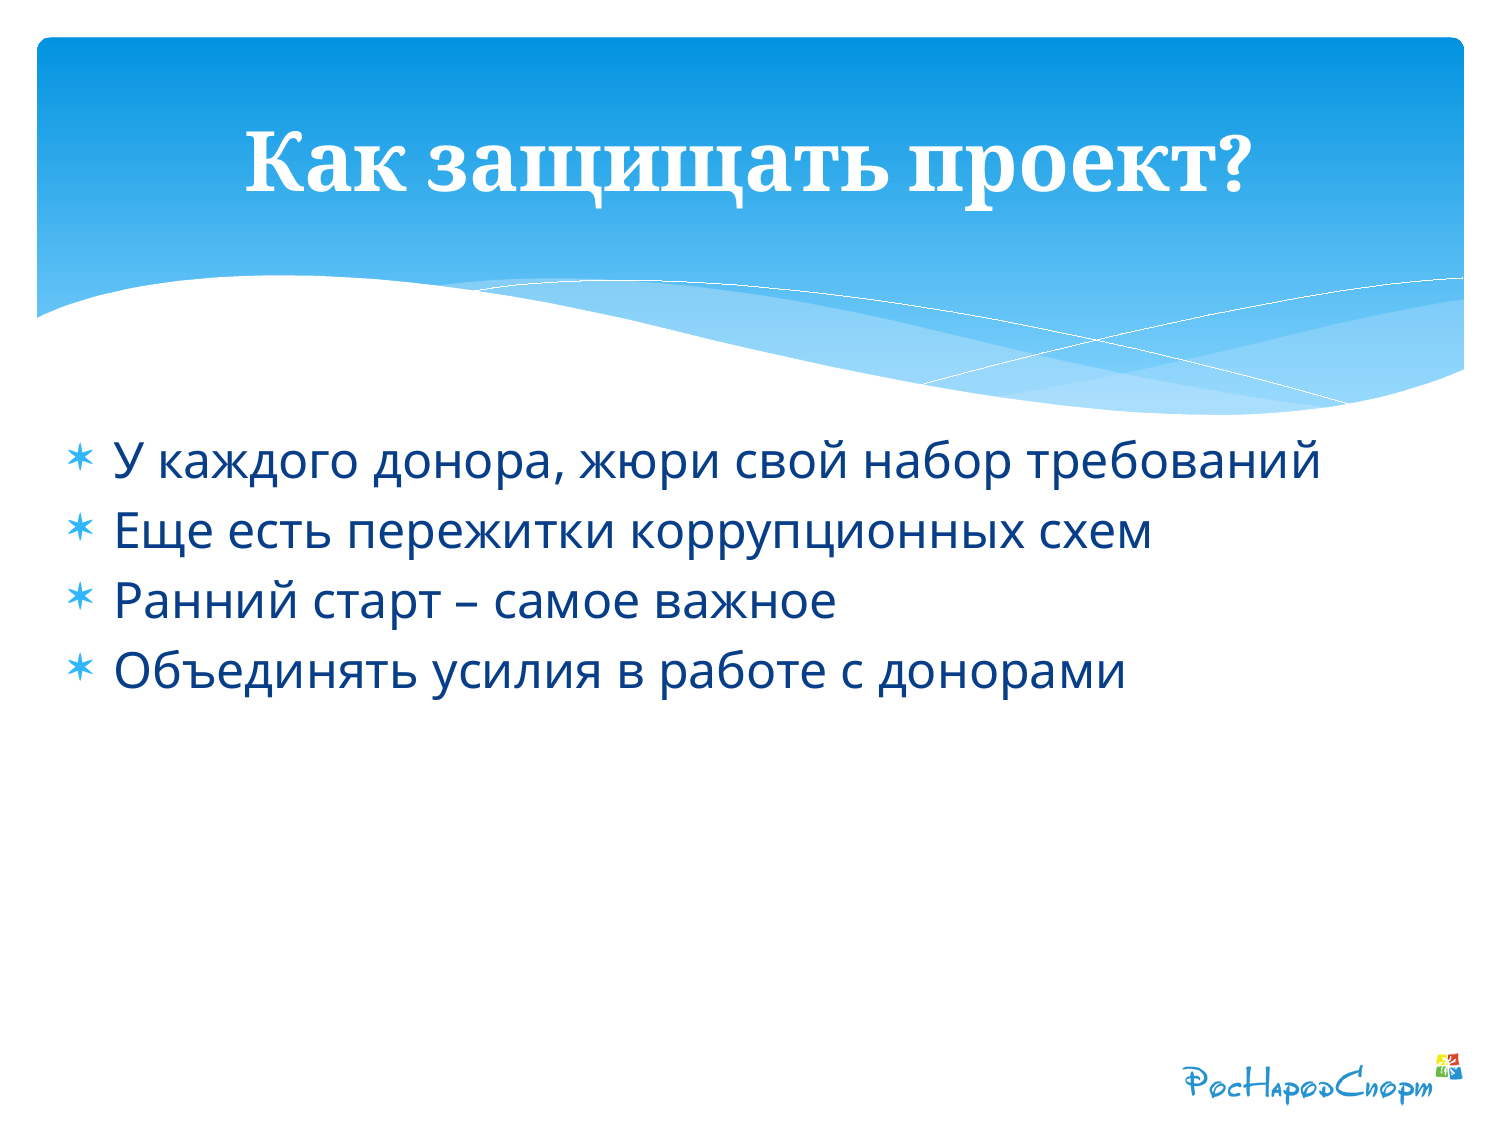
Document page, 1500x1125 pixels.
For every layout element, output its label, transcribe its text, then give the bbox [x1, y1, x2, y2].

list У каждого донора, жюри свой набор требований Еще есть пережитки коррупционных схем Ранний старт – самое важное Объединять усилия в работе с донорами [53, 420, 1459, 1005]
title Как защищать проект? [75, 55, 1425, 261]
picture [1172, 1046, 1471, 1108]
